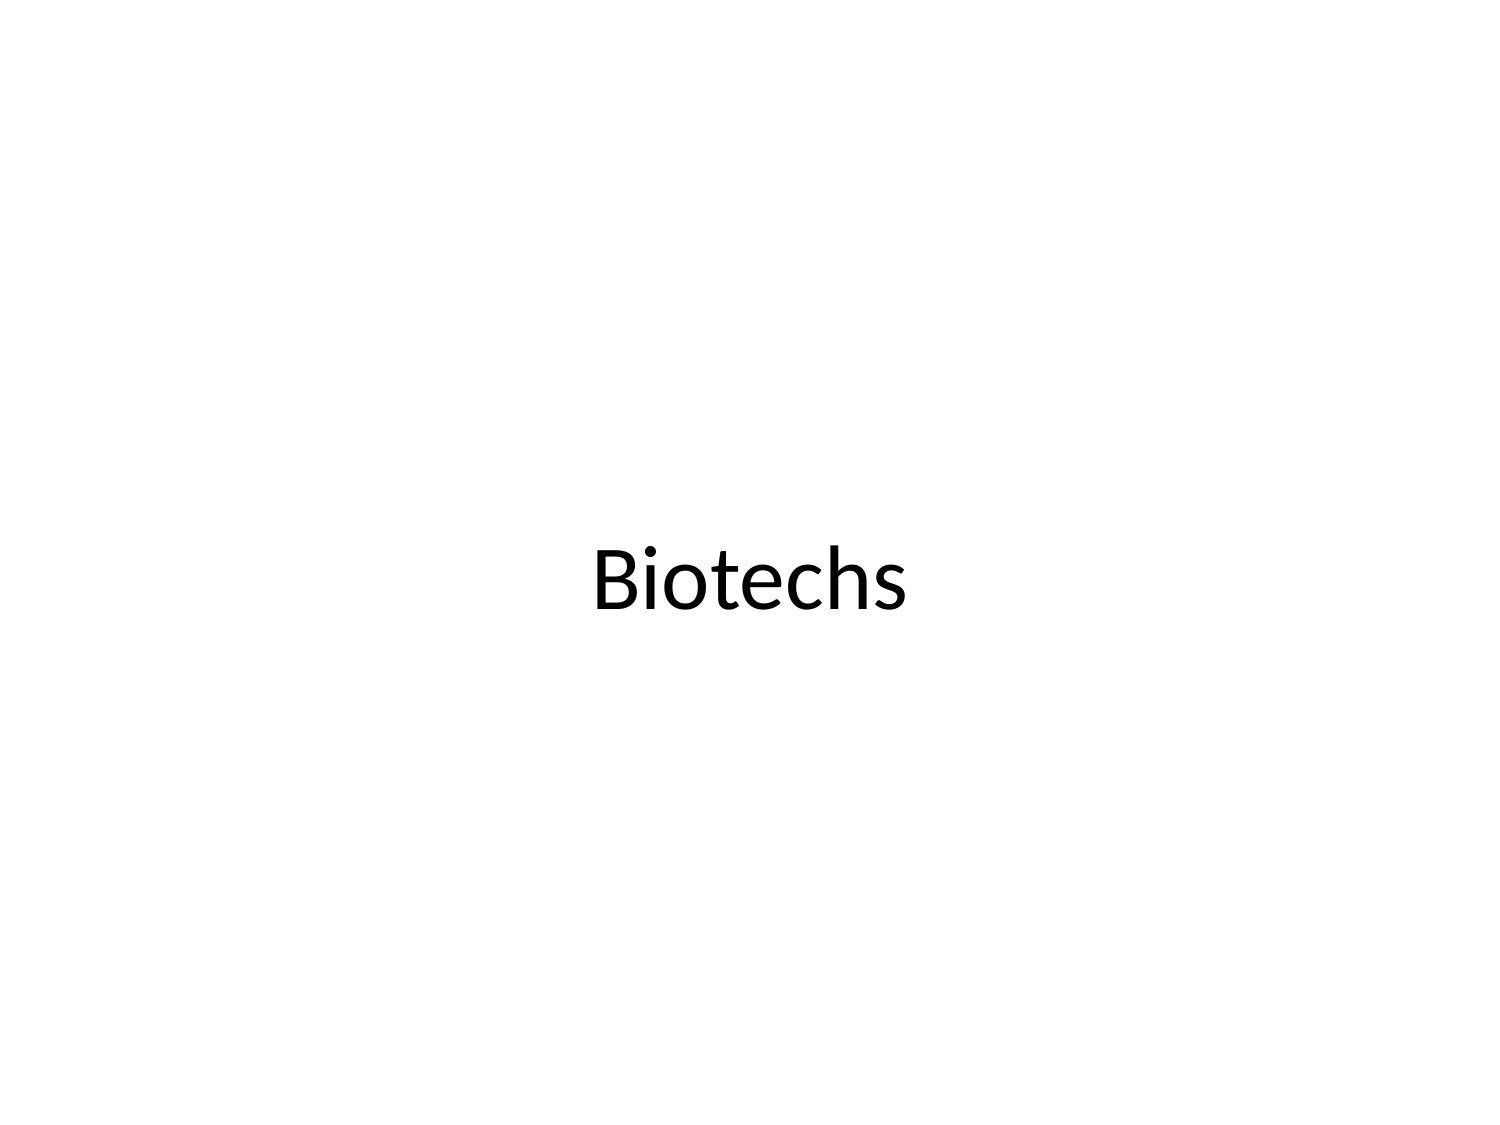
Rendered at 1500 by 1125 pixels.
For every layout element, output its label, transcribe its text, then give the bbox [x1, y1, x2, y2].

title Biotechs [75, 45, 1425, 1100]
